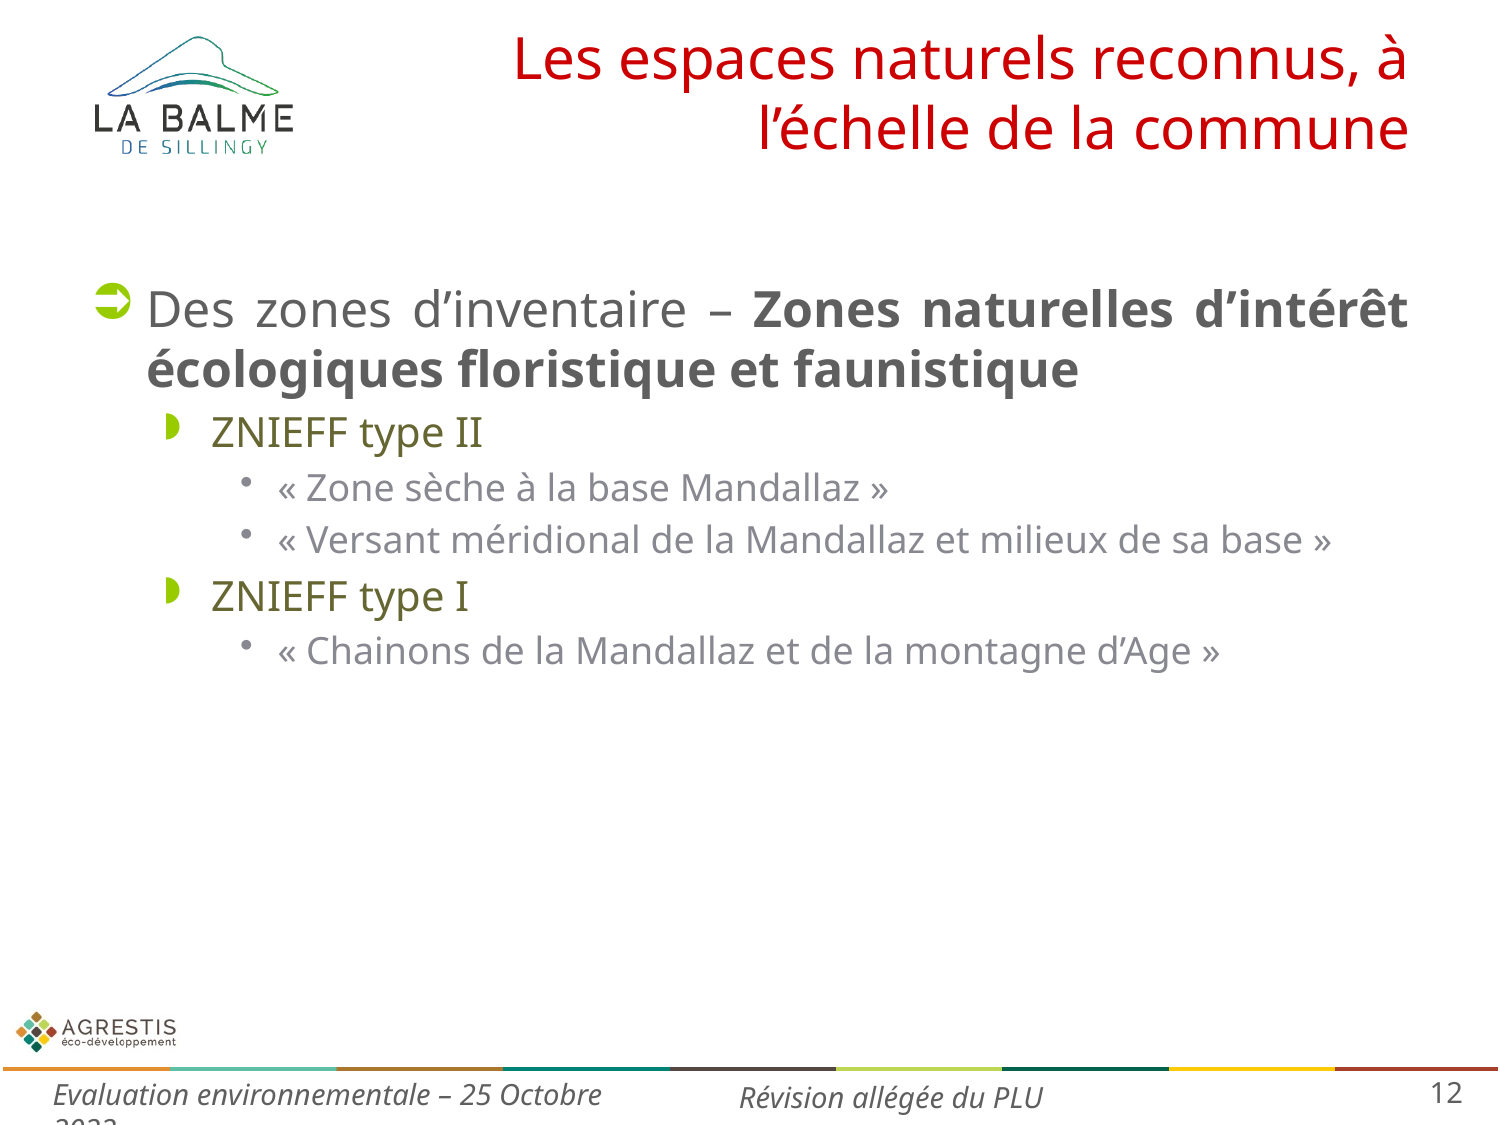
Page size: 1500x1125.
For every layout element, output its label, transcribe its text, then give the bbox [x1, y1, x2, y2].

footer Révision allégée du PLU [488, 1069, 1294, 1125]
picture [3, 1067, 1293, 1071]
picture [11, 1004, 180, 1060]
title Les espaces naturels reconnus, à l’échelle de la commune [350, 45, 1425, 138]
picture [1479, 1067, 1498, 1071]
slide_number 12 [1293, 1066, 1479, 1124]
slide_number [37, 1069, 488, 1122]
picture [95, 36, 293, 154]
list Des zones d’inventaire – Zones naturelles d’intérêt écologiques floristique et faunistique ZNIEFF type II « Zone sèche à la base Mandallaz » « Versant méridional de la Mandallaz et milieux de sa base » ZNIEFF type I « Chainons de la Mandallaz et de la montagne d’Age » [75, 270, 1425, 987]
